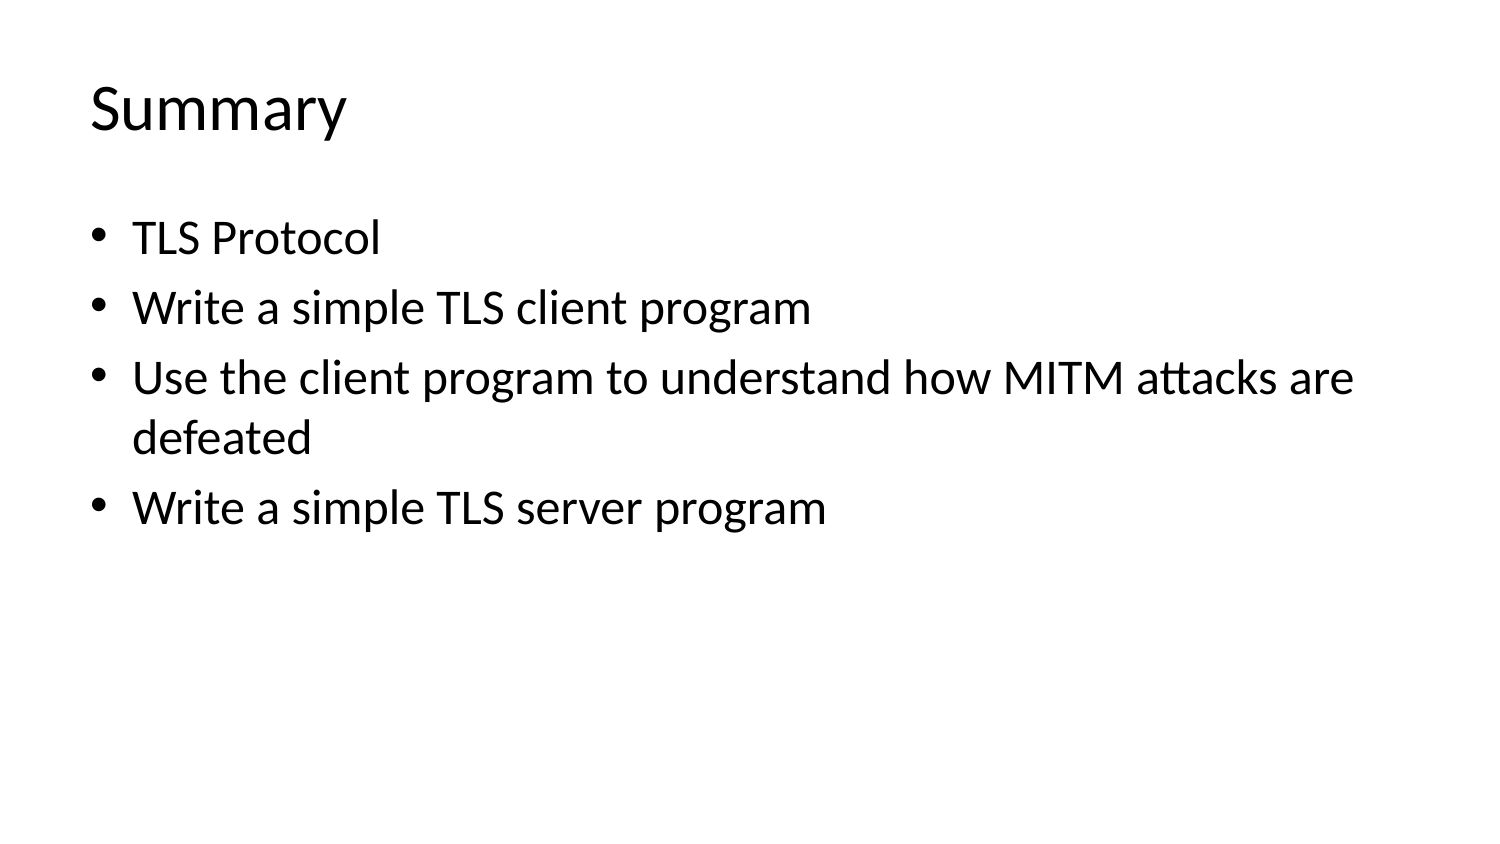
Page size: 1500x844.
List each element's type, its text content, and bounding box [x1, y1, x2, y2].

list TLS Protocol Write a simple TLS client program Use the client program to understand how MITM attacks are defeated Write a simple TLS server program [75, 196, 1425, 754]
title Summary [75, 33, 1425, 175]
